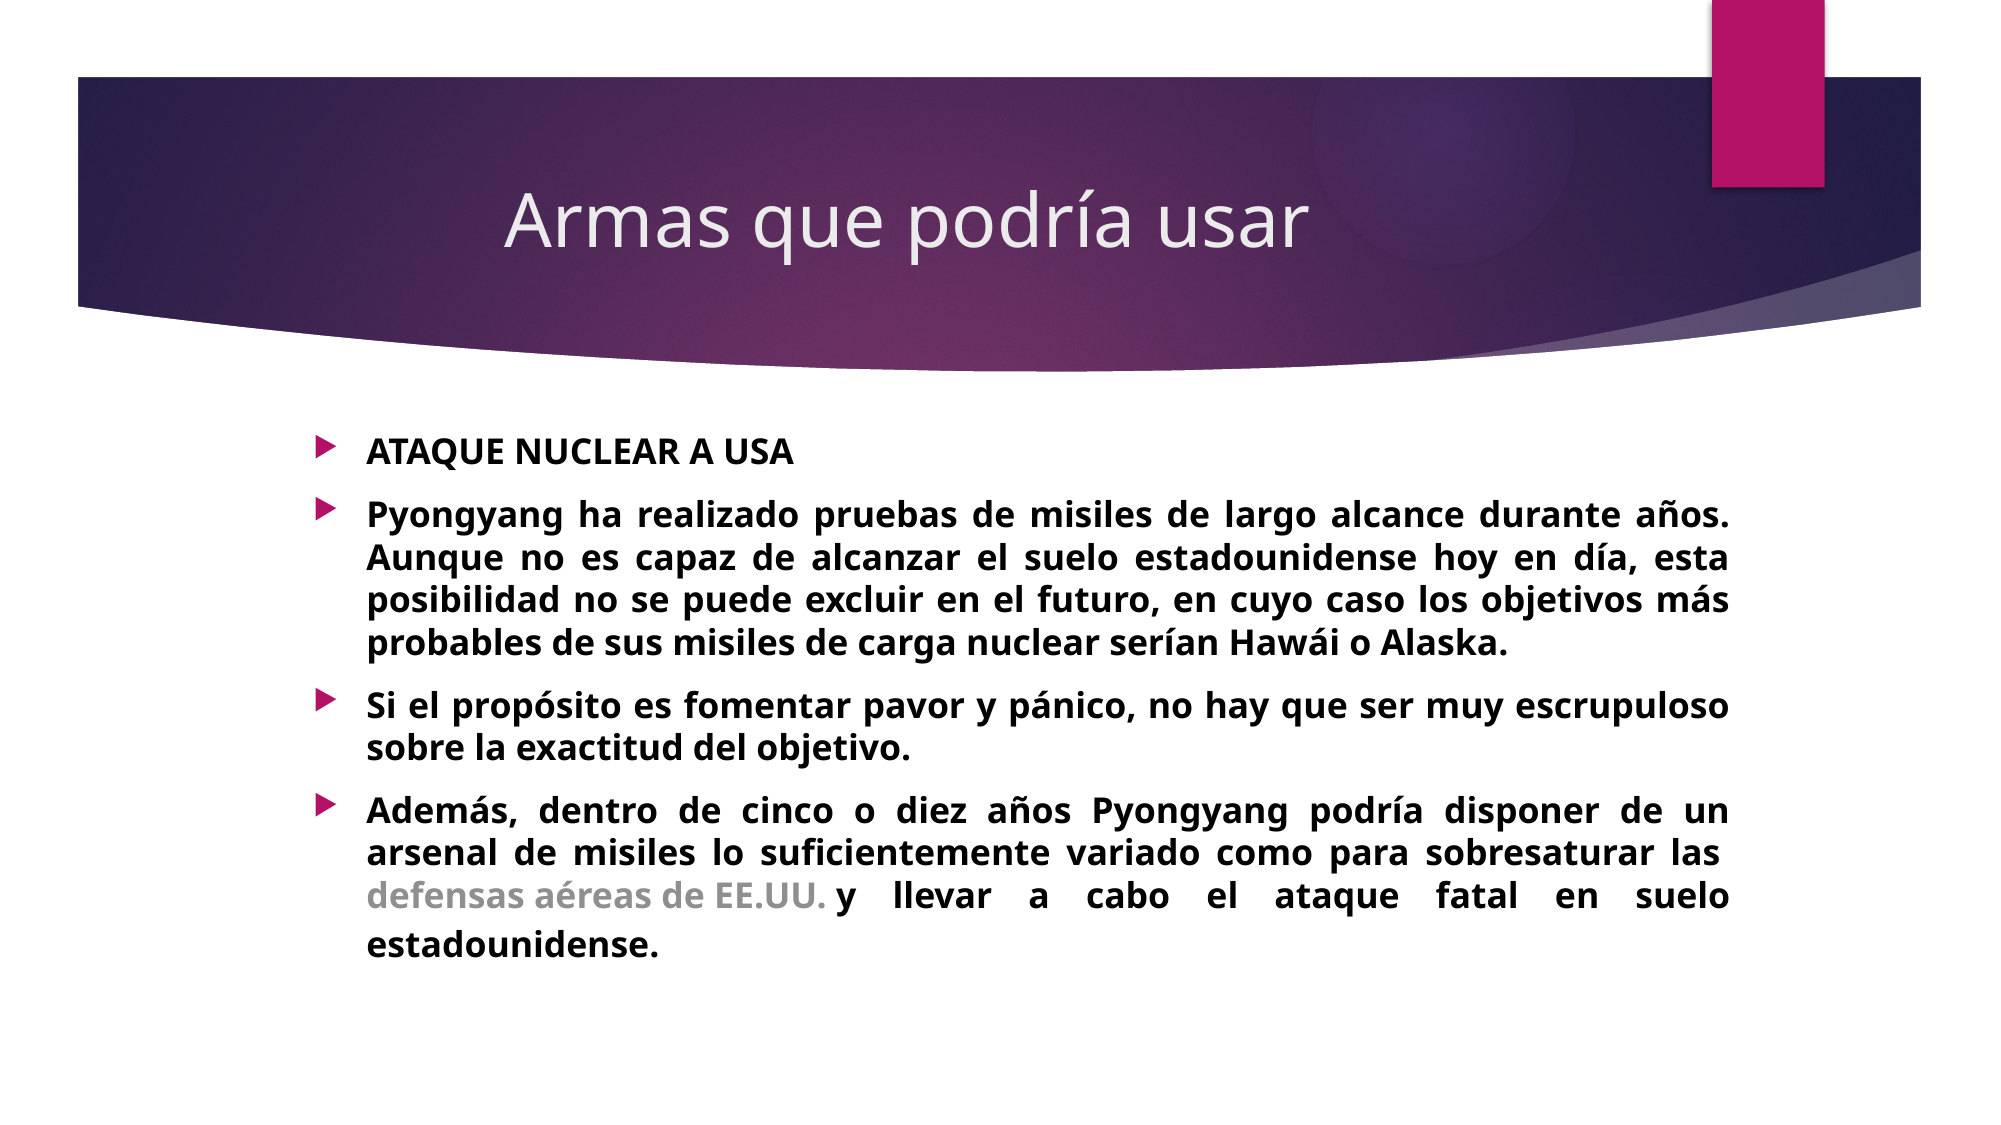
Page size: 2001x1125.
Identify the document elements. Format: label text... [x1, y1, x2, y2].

title Armas que podría usar [189, 159, 1627, 276]
list ATAQUE NUCLEAR A USA Pyongyang ha realizado pruebas de misiles de largo alcance durante años. Aunque no es capaz de alcanzar el suelo estadounidense hoy en día, esta posibilidad no se puede excluir en el futuro, en cuyo caso los objetivos más probables de sus misiles de carga nuclear serían Hawái o Alaska. Si el propósito es fomentar pavor y pánico, no hay que ser muy escrupuloso sobre la exactitud del objetivo. Además, dentro de cinco o diez años Pyongyang podría disponer de un arsenal de misiles lo suficientemente variado como para sobresaturar las defensas aéreas de EE.UU. y llevar a cabo el ataque fatal en suelo estadounidense. [298, 421, 1746, 983]
